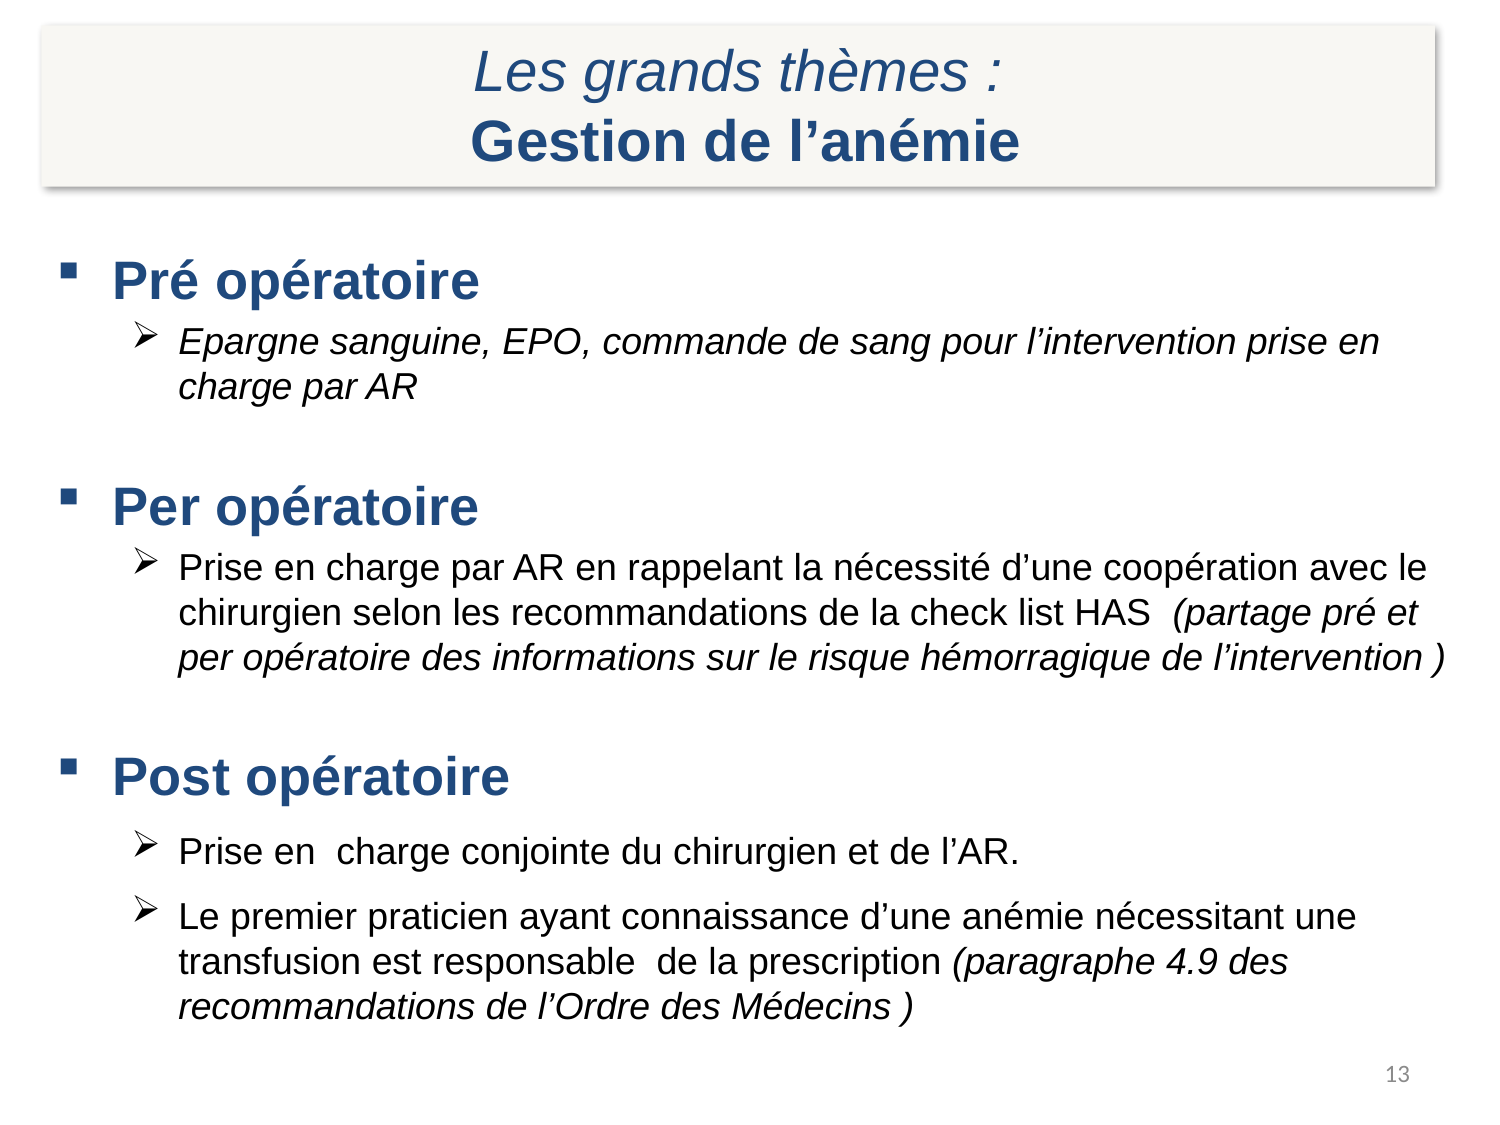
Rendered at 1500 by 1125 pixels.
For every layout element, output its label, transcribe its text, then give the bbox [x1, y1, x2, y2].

slide_number 13 [1074, 1042, 1425, 1103]
list Pré opératoire Epargne sanguine, EPO, commande de sang pour l’intervention prise en charge par AR Per opératoire Prise en charge par AR en rappelant la nécessité d’une coopération avec le chirurgien selon les recommandations de la check list HAS (partage pré et per opératoire des informations sur le risque hémorragique de l’intervention ) Post opératoire Prise en charge conjointe du chirurgien et de l’AR. Le premier praticien ayant connaissance d’une anémie nécessitant une transfusion est responsable de la prescription (paragraphe 4.9 des recommandations de l’Ordre des Médecins ) [41, 237, 1485, 1098]
text_box Les grands thèmes : Gestion de l’anémie [41, 25, 1435, 187]
